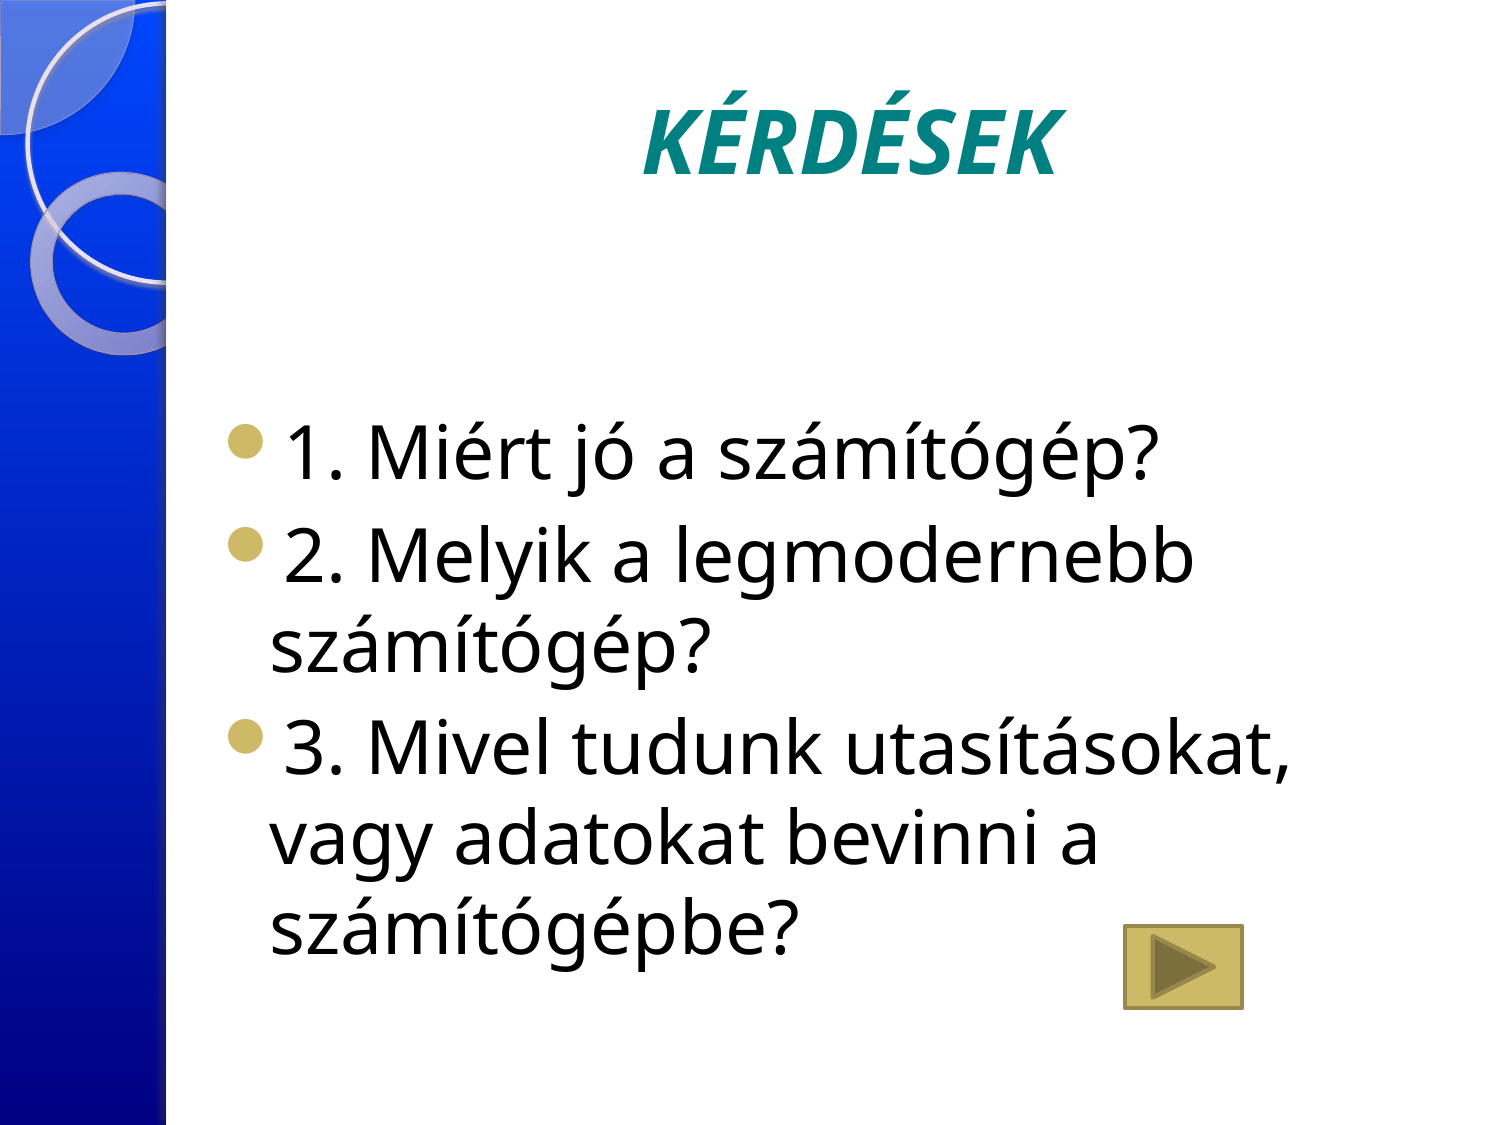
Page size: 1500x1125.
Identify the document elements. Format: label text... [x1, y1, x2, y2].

title KÉRDÉSEK [235, 45, 1466, 233]
text_box [1123, 924, 1244, 1010]
list 1. Miért jó a számítógép? 2. Melyik a legmodernebb számítógép? 3. Mivel tudunk utasításokat, vagy adatokat bevinni a számítógépbe? [194, 397, 1466, 1025]
